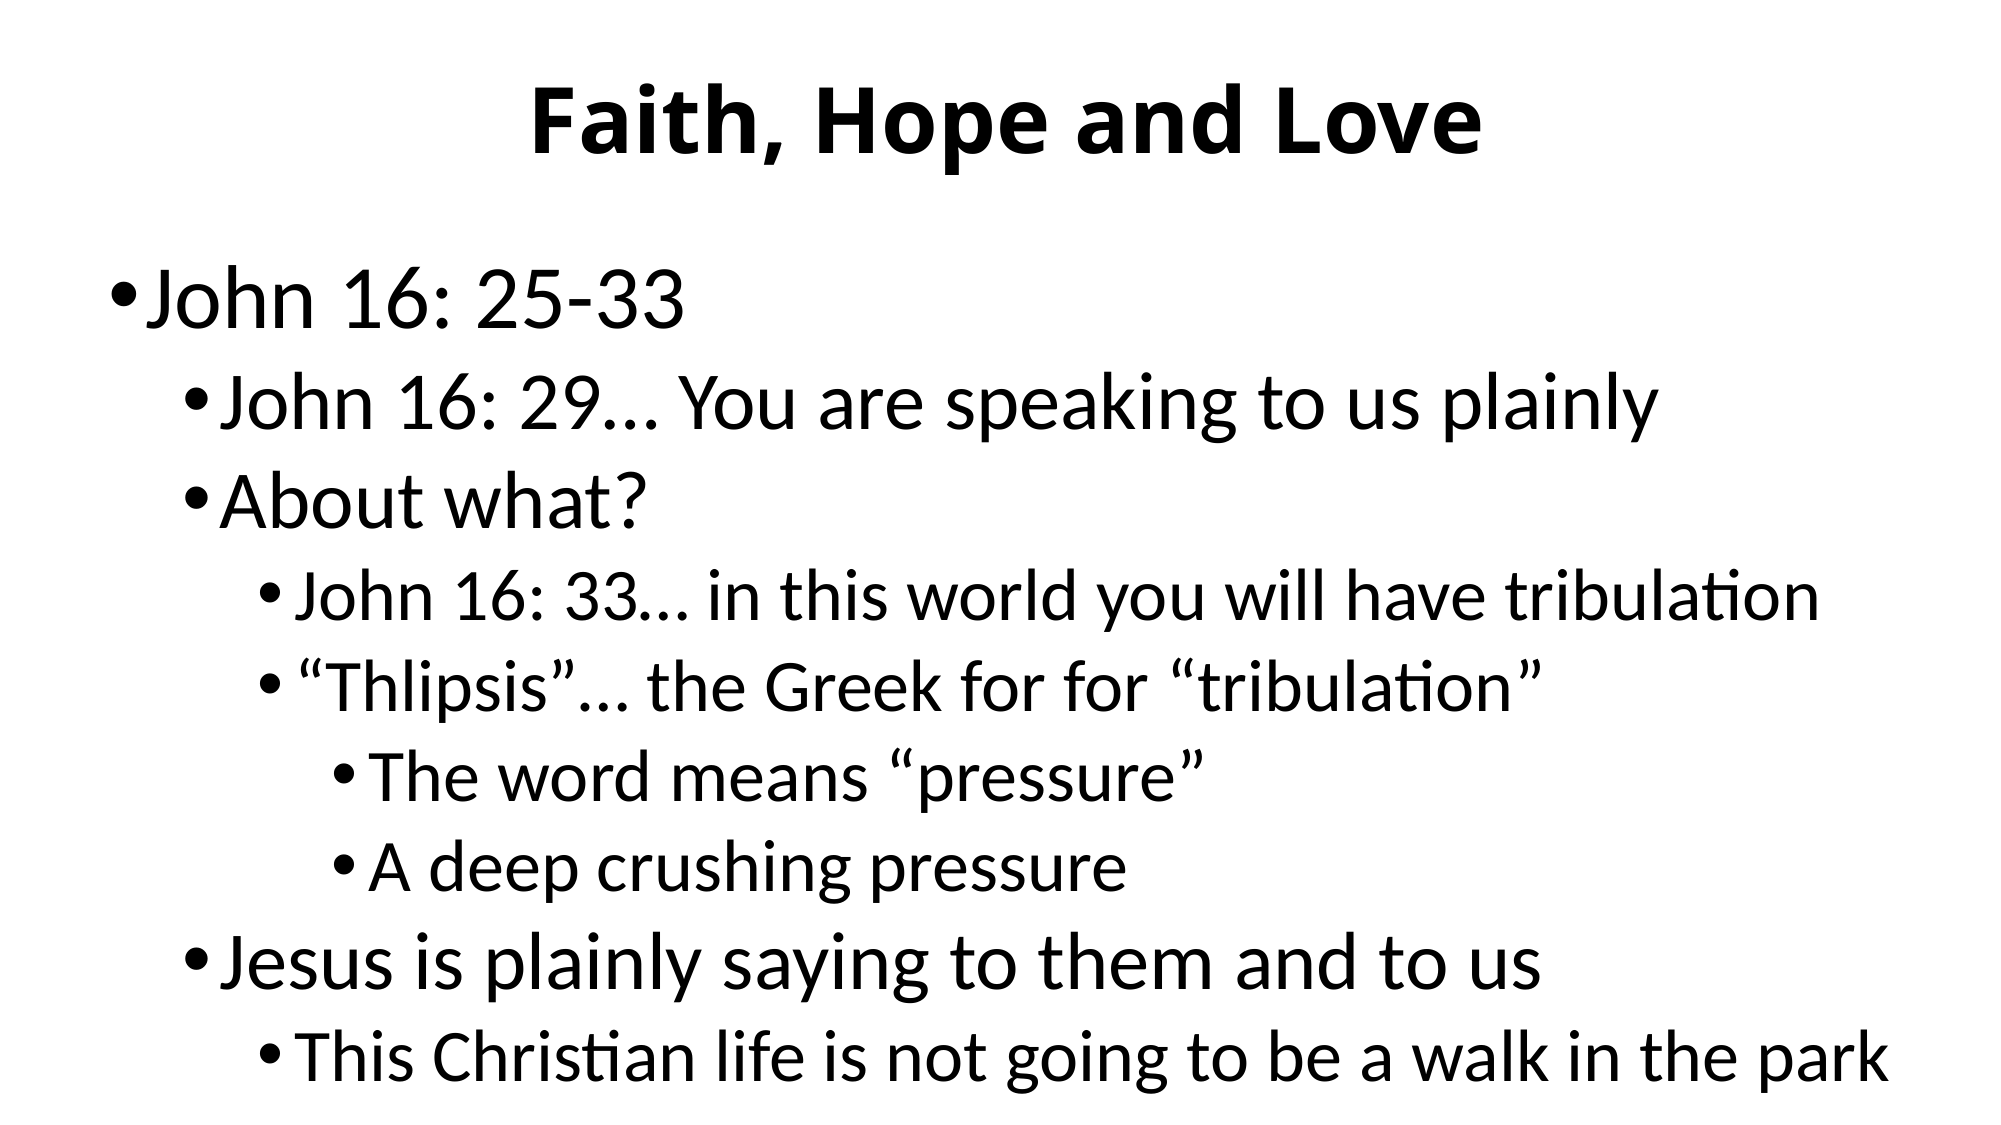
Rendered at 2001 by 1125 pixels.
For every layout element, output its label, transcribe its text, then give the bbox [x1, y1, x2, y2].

title Faith, Hope and Love [93, 41, 1920, 207]
list John 16: 25-33 John 16: 29… You are speaking to us plainly About what? John 16: 33… in this world you will have tribulation “Thlipsis”… the Greek for for “tribulation” The word means “pressure” A deep crushing pressure Jesus is plainly saying to them and to us This Christian life is not going to be a walk in the park [93, 242, 1920, 1125]
